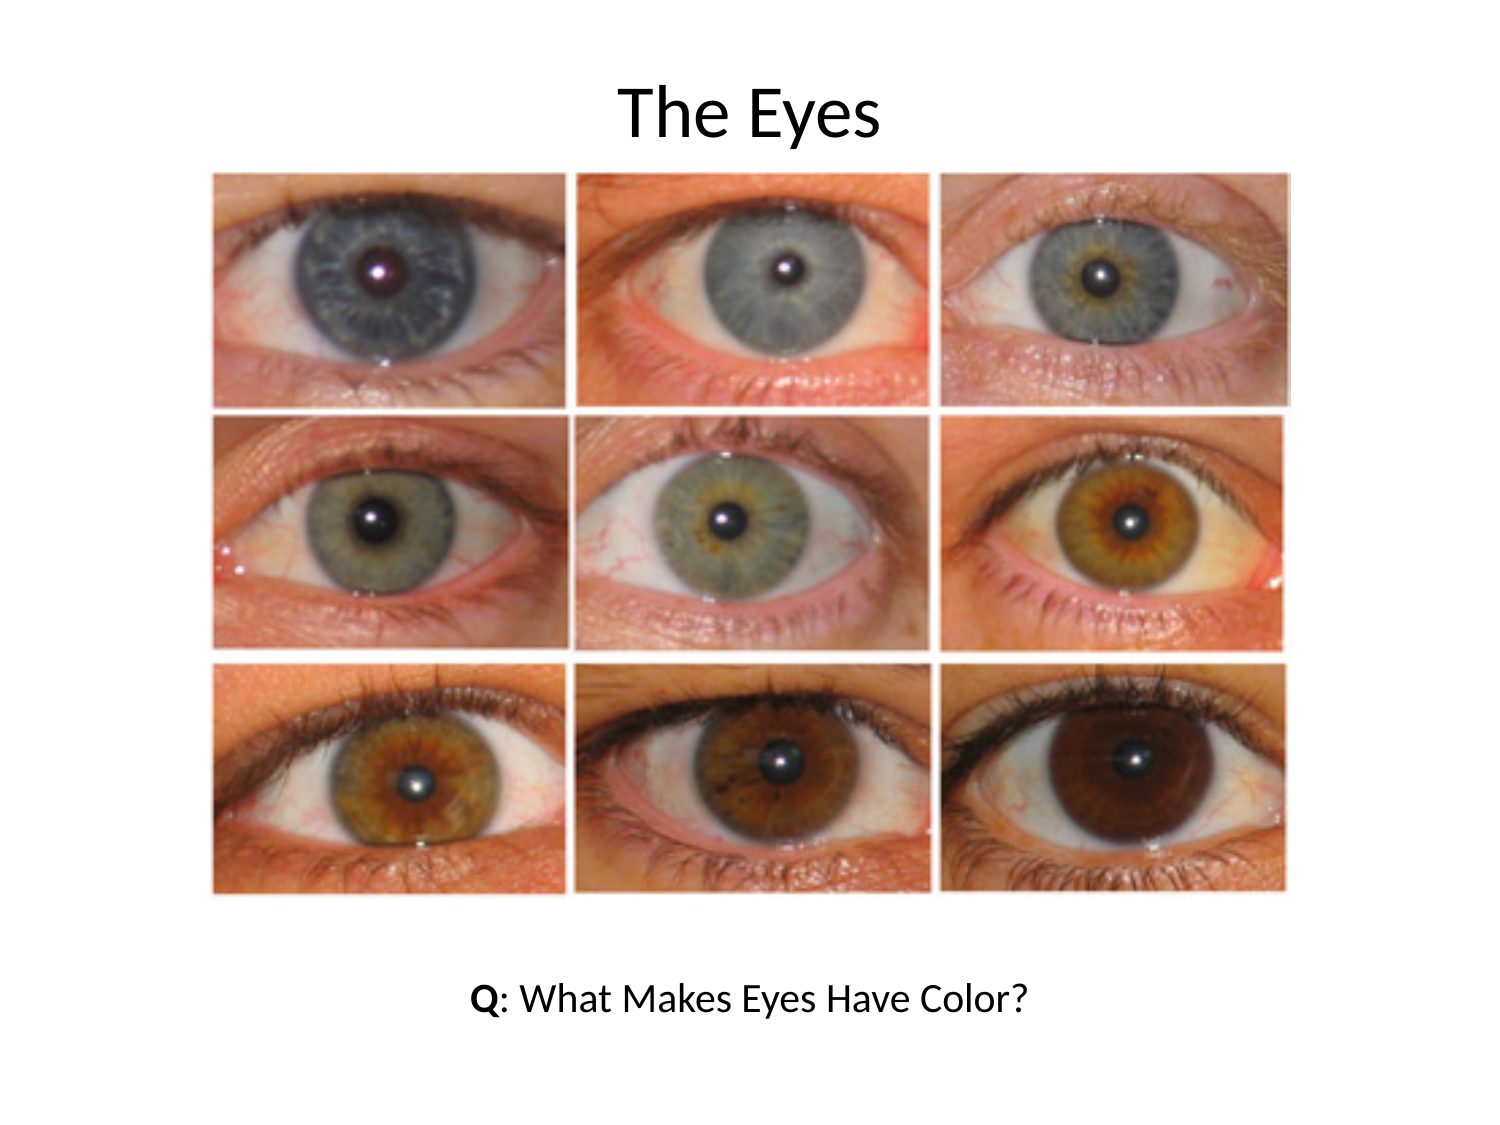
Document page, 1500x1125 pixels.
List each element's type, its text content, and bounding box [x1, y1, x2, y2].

text_box Q: What Makes Eyes Have Color? [455, 963, 1045, 1029]
picture [209, 172, 1291, 900]
text_box The Eyes [602, 54, 898, 160]
